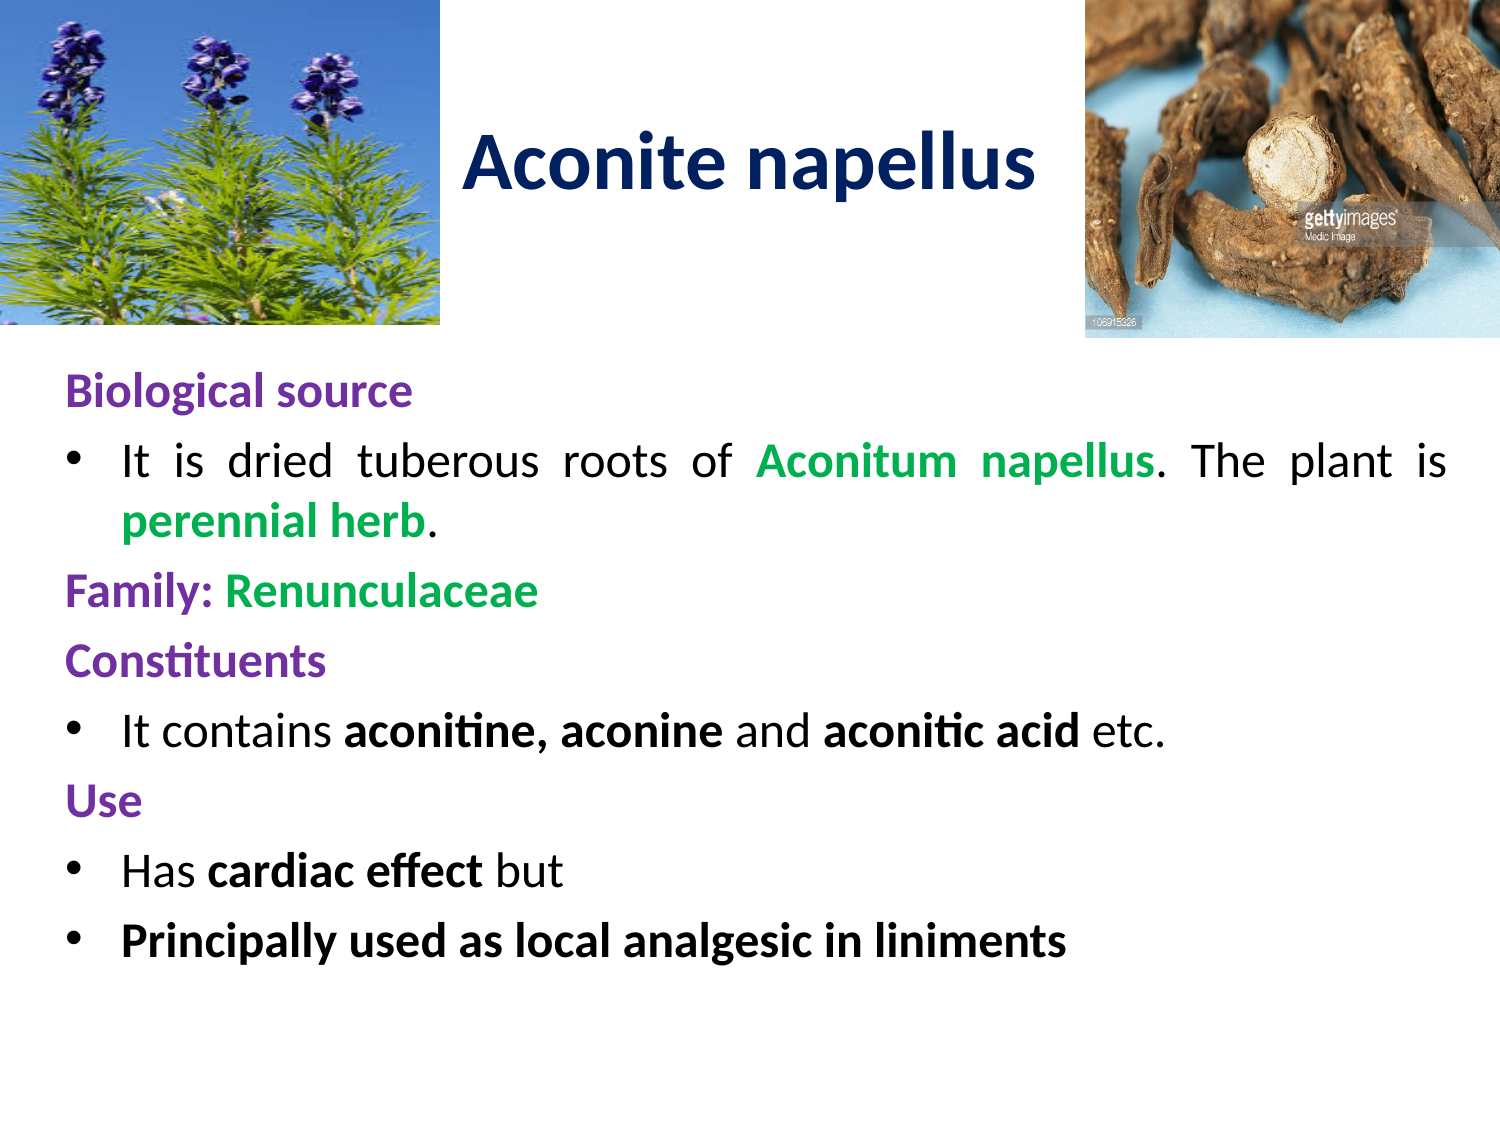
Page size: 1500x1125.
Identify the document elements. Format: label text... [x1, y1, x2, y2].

title Aconite napellus [443, 99, 1080, 213]
picture [0, 0, 440, 326]
picture [1085, 0, 1500, 338]
list Biological source It is dried tuberous roots of Aconitum napellus. The plant is perennial herb. Family: Renunculaceae Constituents It contains aconitine, aconine and aconitic acid etc. Use Has cardiac effect but Principally used as local analgesic in liniments [50, 350, 1463, 1055]
